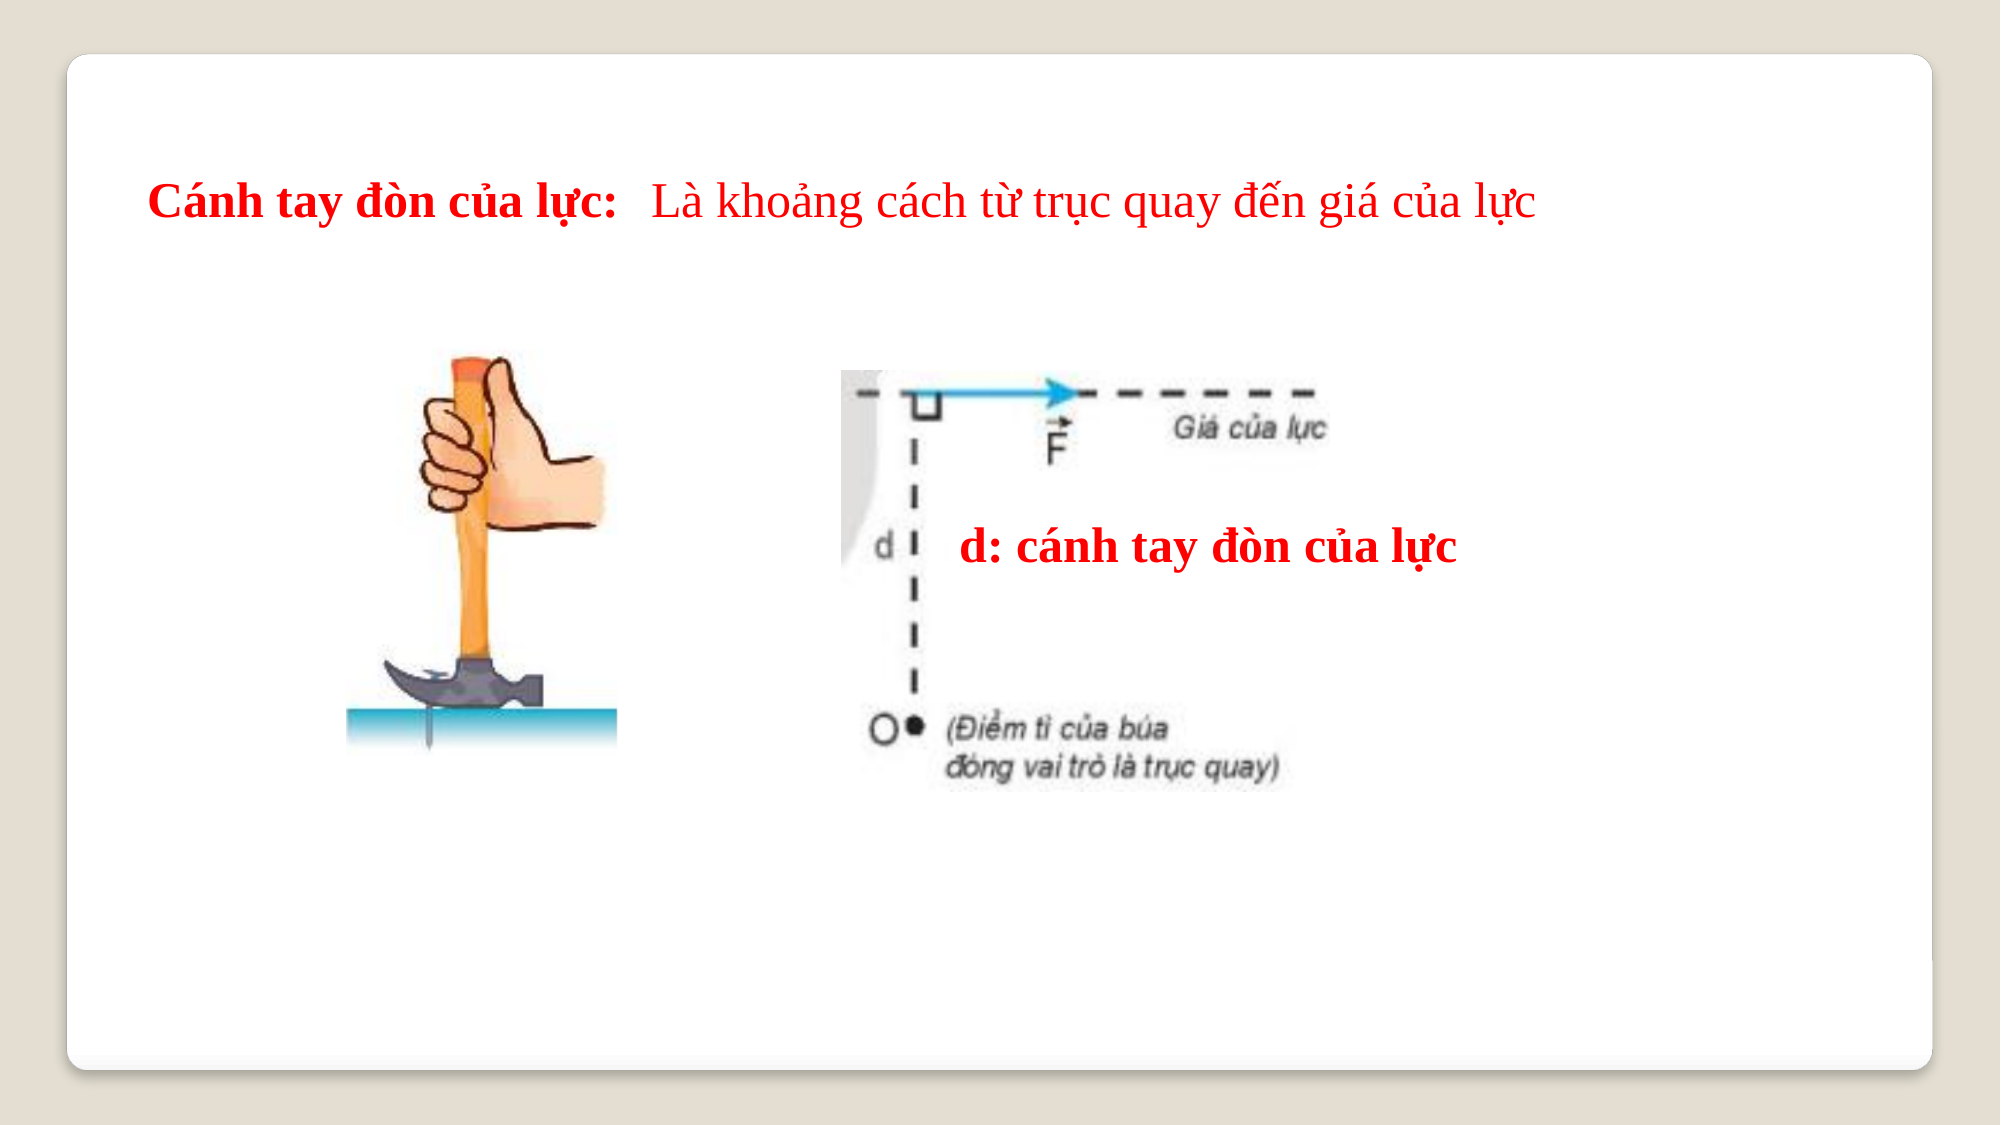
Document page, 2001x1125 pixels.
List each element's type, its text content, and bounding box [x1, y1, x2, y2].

picture [345, 332, 618, 759]
text_box d: cánh tay đòn của lực [1337, 505, 1498, 581]
text_box Cánh tay đòn của lực: [132, 160, 636, 235]
text_box Là khoảng cách từ trục quay đến giá của lực [636, 160, 1569, 235]
picture [841, 370, 1330, 793]
